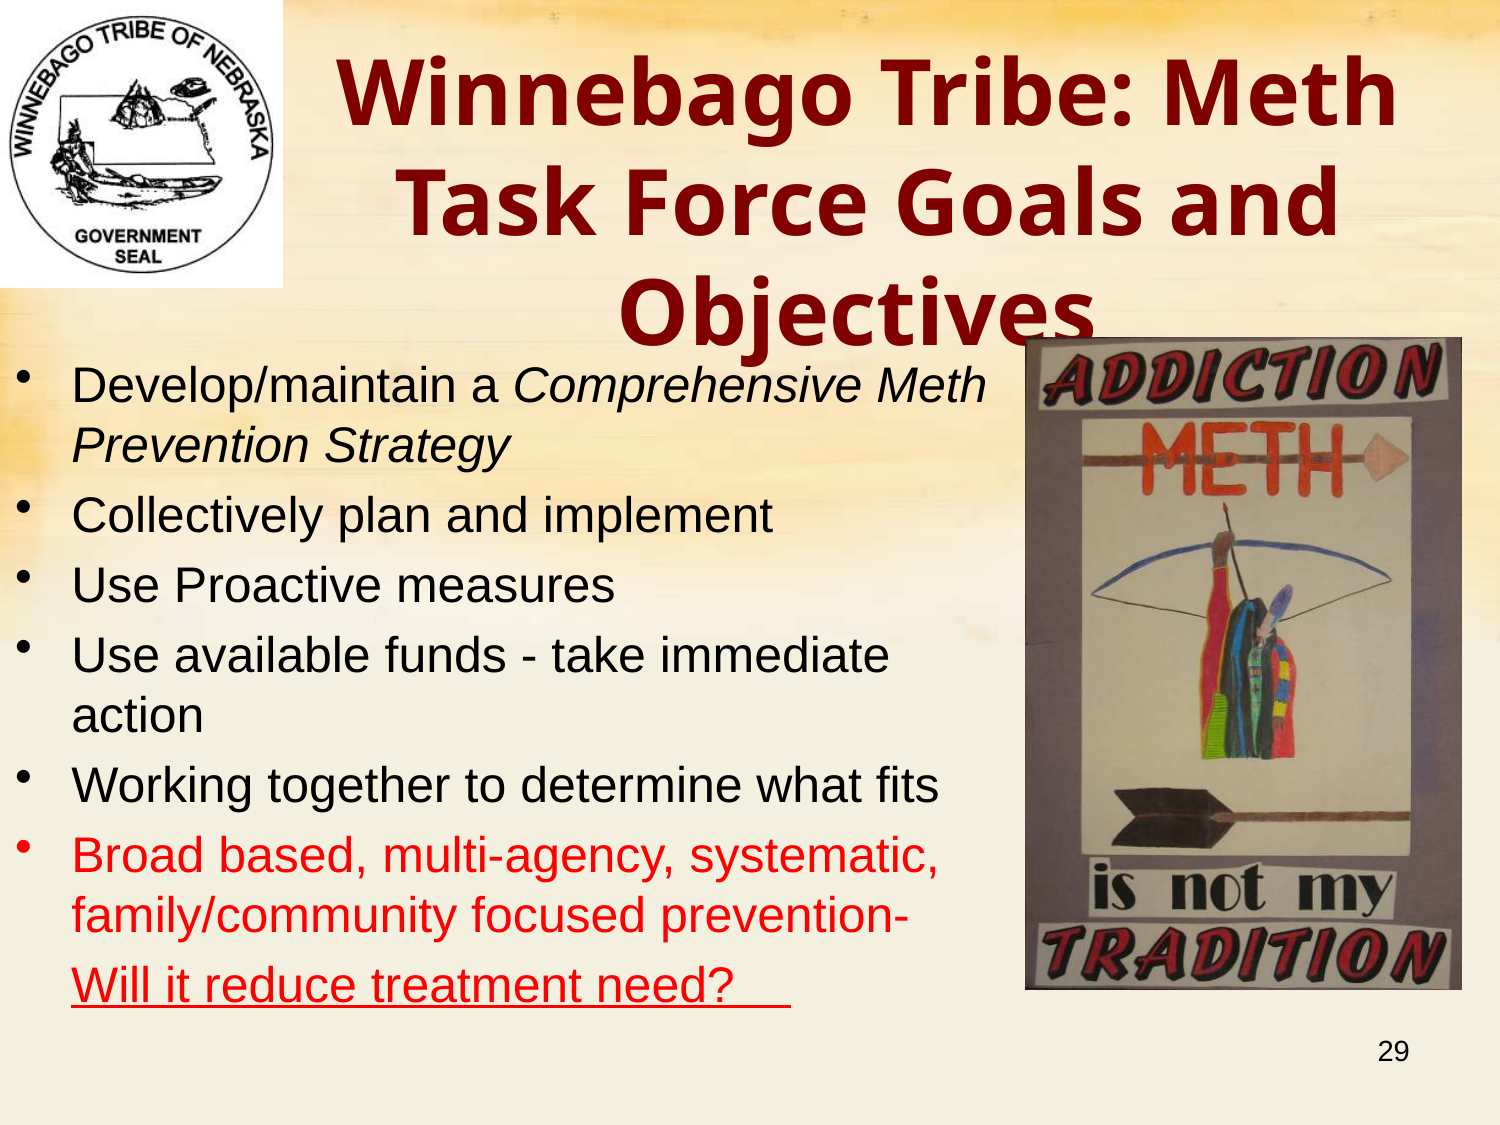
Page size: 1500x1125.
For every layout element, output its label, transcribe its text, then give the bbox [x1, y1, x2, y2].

picture [0, 0, 1500, 1125]
title Winnebago Tribe: Meth Task Force Goals and Objectives [287, 24, 1451, 263]
list Develop/maintain a Comprehensive Meth Prevention Strategy Collectively plan and implement Use Proactive measures Use available funds - take immediate action Working together to determine what fits Broad based, multi-agency, systematic, family/community focused prevention- Will it reduce treatment need? [0, 274, 1051, 1038]
slide_number 29 [1074, 1024, 1426, 1103]
